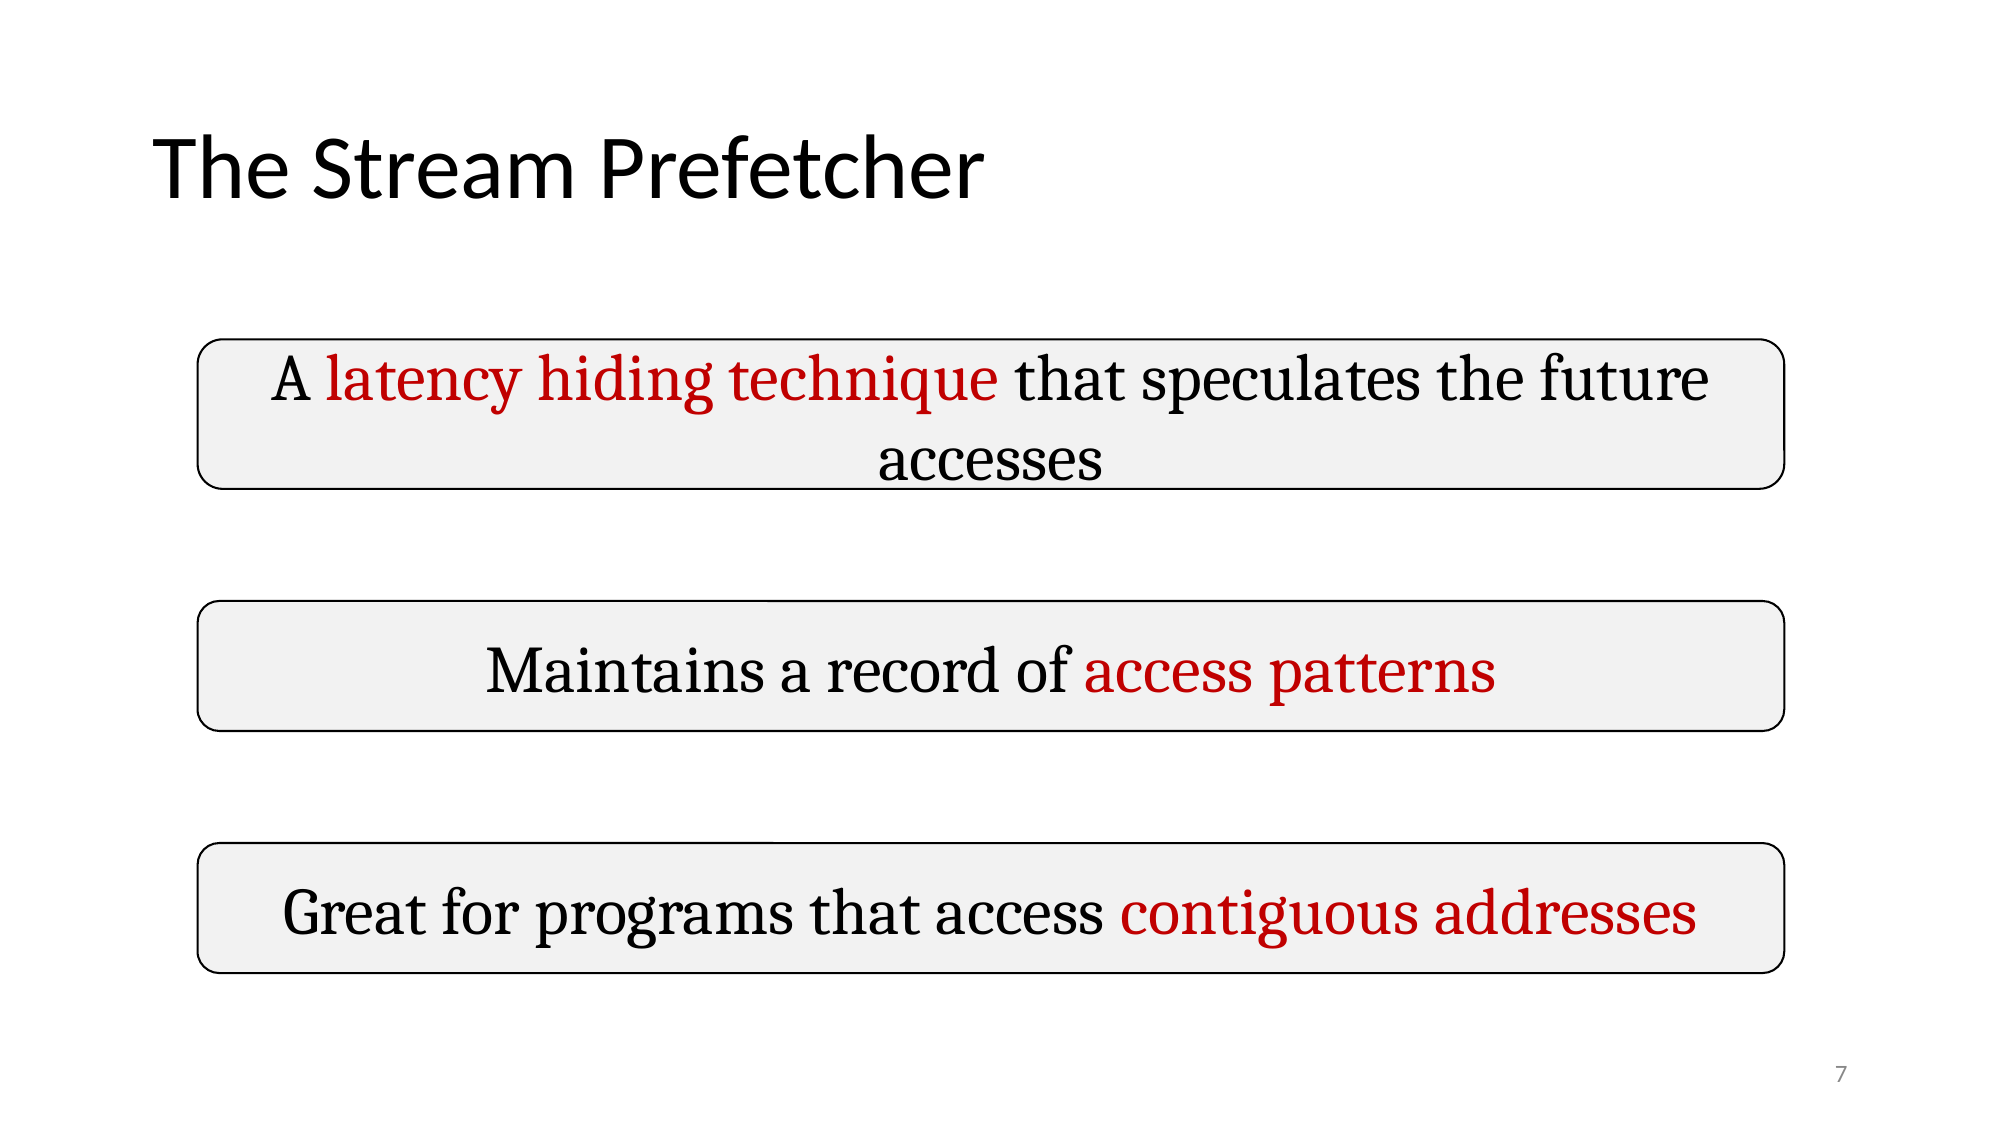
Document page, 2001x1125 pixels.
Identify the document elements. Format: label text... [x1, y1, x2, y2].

title The Stream Prefetcher [137, 59, 1863, 278]
text_box Maintains a record of access patterns [197, 600, 1785, 731]
text_box Great for programs that access contiguous addresses [197, 843, 1785, 974]
text_box A latency hiding technique that speculates the future accesses [197, 339, 1785, 489]
slide_number ‹#› [1412, 1042, 1863, 1103]
